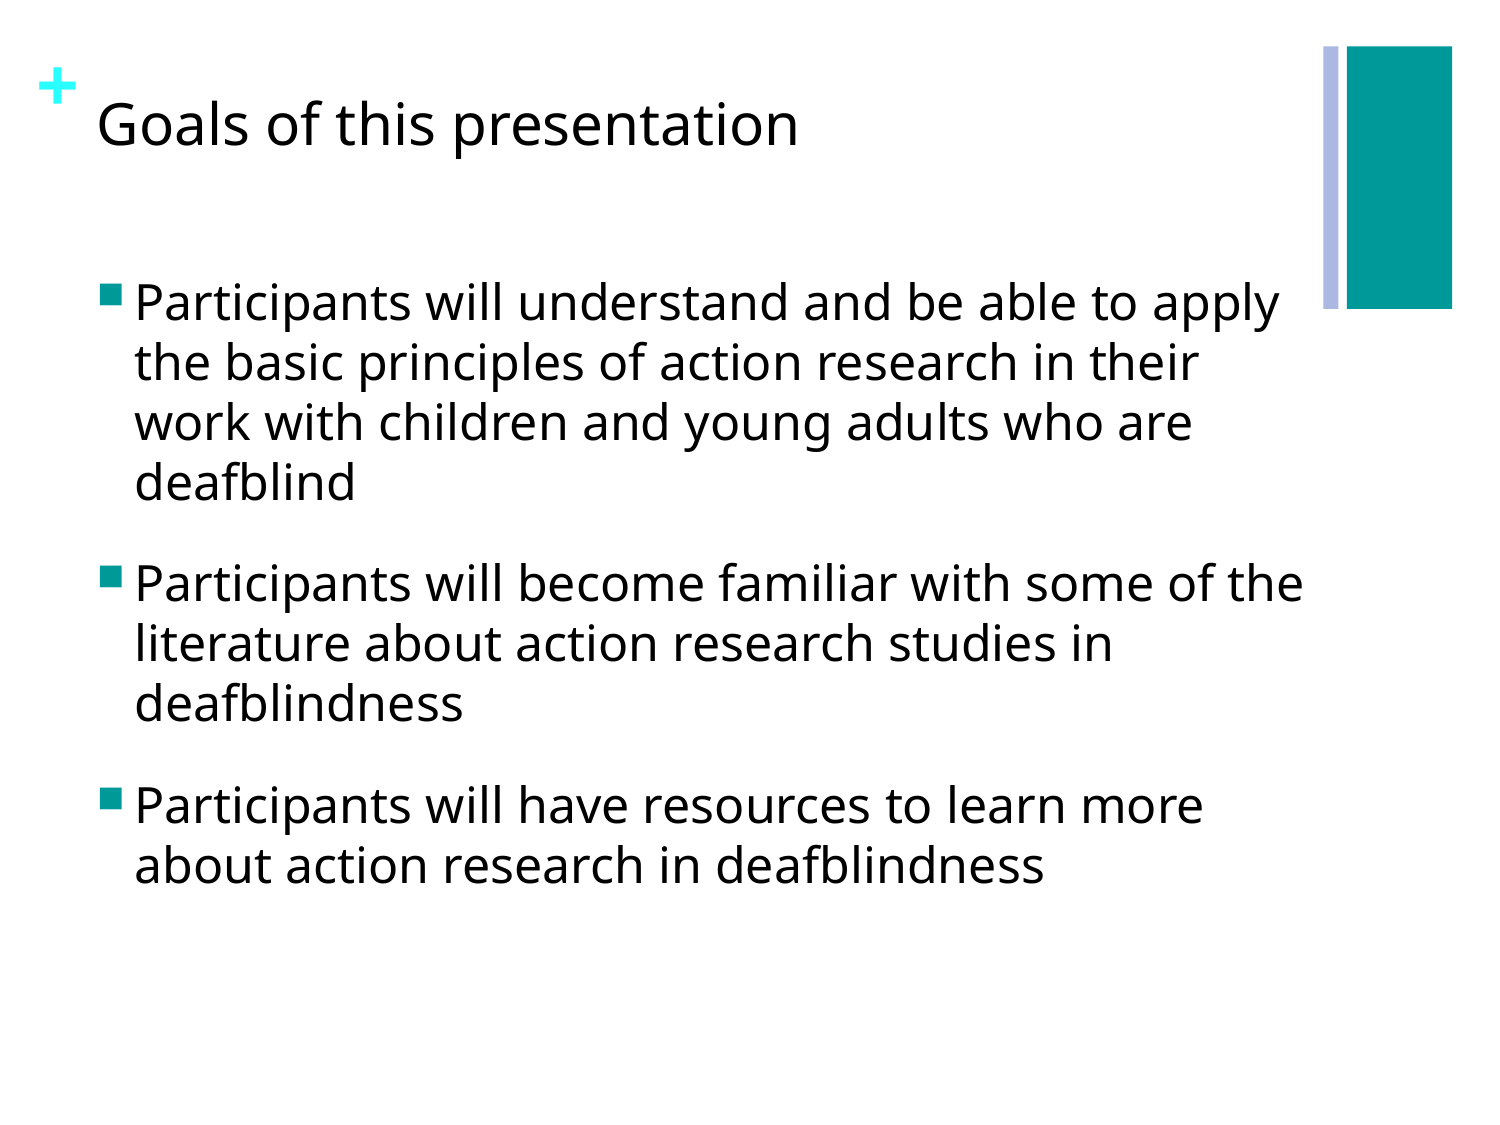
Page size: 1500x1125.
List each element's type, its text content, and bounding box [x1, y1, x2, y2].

title Goals of this presentation [81, 79, 1322, 262]
list Participants will understand and be able to apply the basic principles of action research in their work with children and young adults who are deafblind Participants will become familiar with some of the literature about action research studies in deafblindness Participants will have resources to learn more about action research in deafblindness [81, 262, 1322, 1005]
